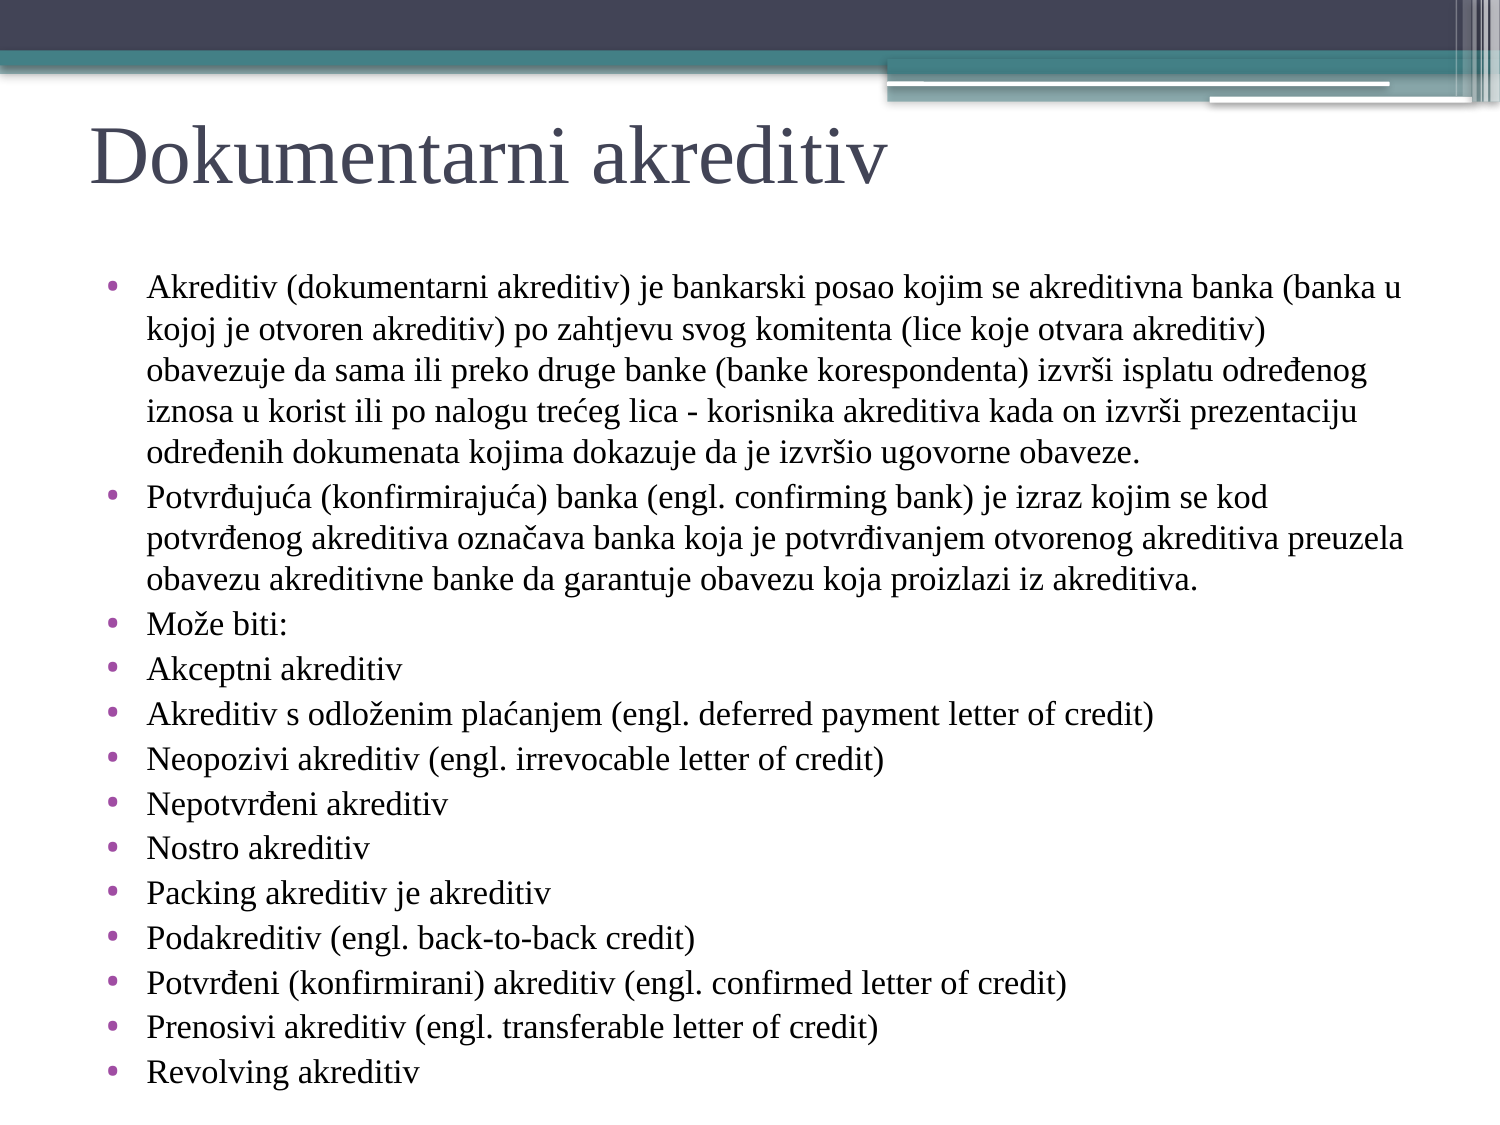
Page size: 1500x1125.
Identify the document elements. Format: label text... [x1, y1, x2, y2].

title Dokumentarni akreditiv [75, 37, 1425, 212]
list Akreditiv (dokumentarni akreditiv) je bankarski posao kojim se akreditivna banka (banka u kojoj je otvoren akreditiv) po zahtjevu svog komitenta (lice koje otvara akreditiv) obavezuje da sama ili preko druge banke (banke korespondenta) izvrši isplatu određenog iznosa u korist ili po nalogu trećeg lica - korisnika akreditiva kada on izvrši prezentaciju određenih dokumenata kojima dokazuje da je izvršio ugovorne obaveze. Potvrđujuća (konfirmirajuća) banka (engl. confirming bank) je izraz kojim se kod potvrđenog akreditiva označava banka koja je potvrđivanjem otvorenog akreditiva preuzela obavezu akreditivne banke da garantuje obavezu koja proizlazi iz akreditiva. Može biti: Akceptni akreditiv Akreditiv s odloženim plaćanjem (engl. deferred payment letter of credit) Neopozivi akreditiv (engl. irrevocable letter of credit) Nepotvrđeni akreditiv Nostro akreditiv Packing akreditiv je akreditiv Podakreditiv (engl. back-to-back credit) Potvrđeni (konfirmirani) akreditiv (engl. confirmed letter of credit) Prenosivi akreditiv (engl. transferable letter of credit) Revolving akreditiv [75, 212, 1425, 1125]
